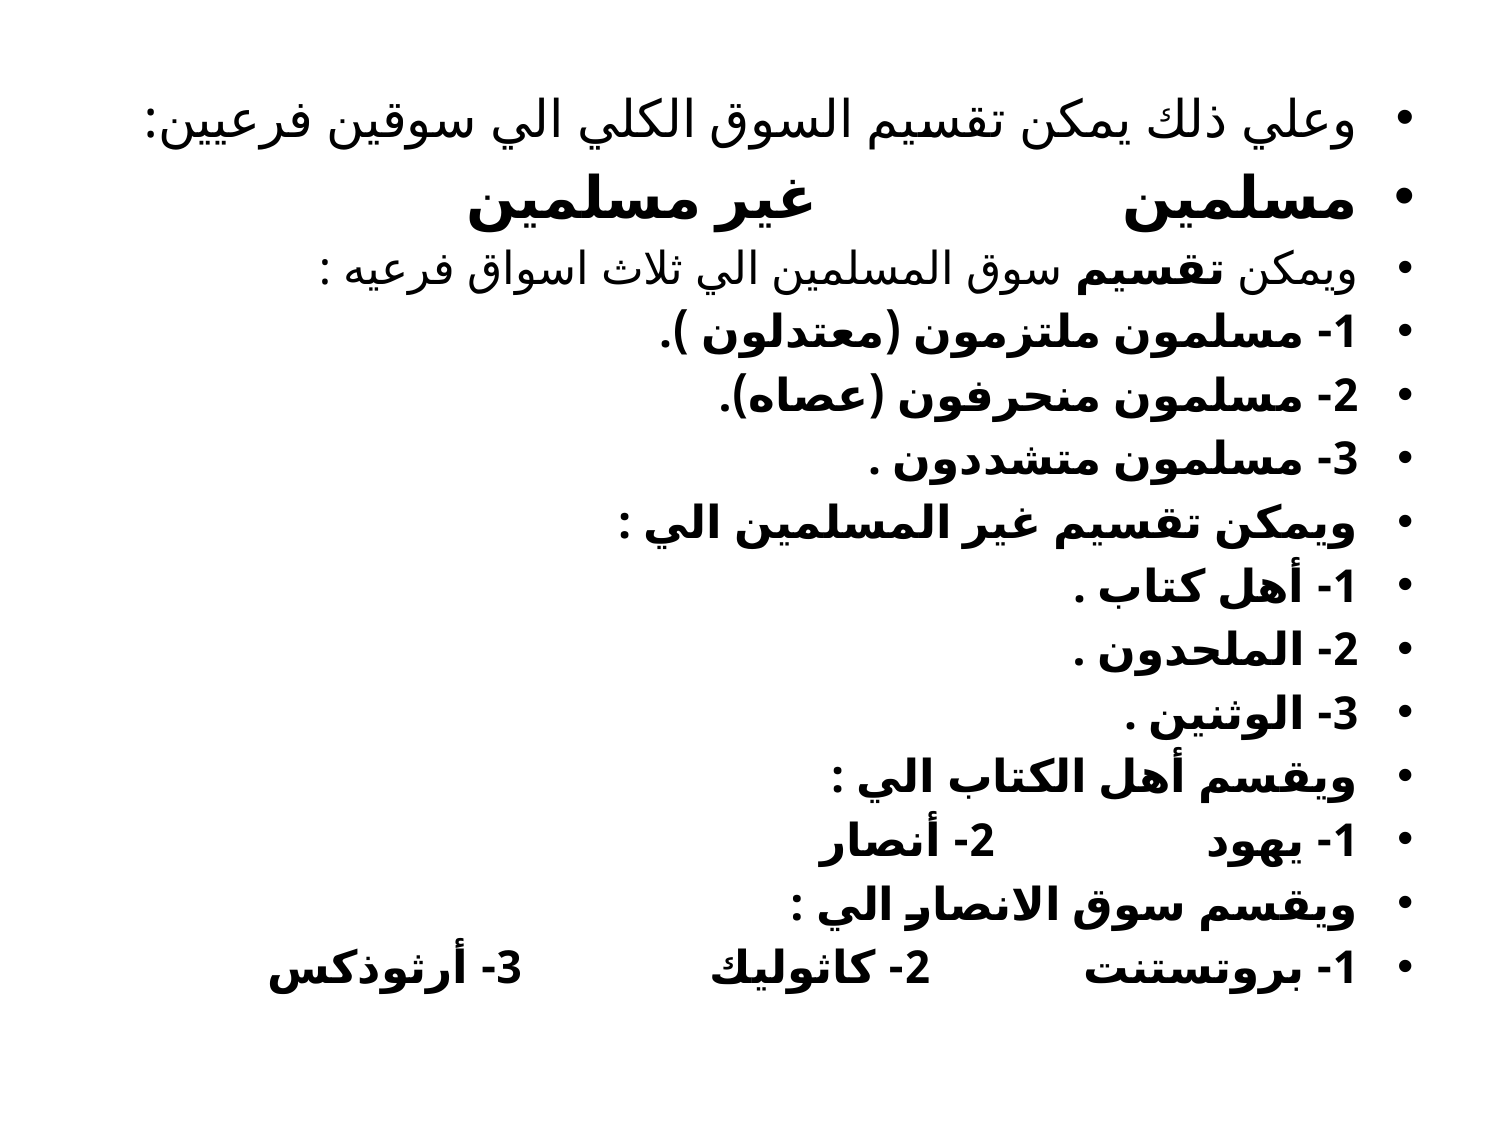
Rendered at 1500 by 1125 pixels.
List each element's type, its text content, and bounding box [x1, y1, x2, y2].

list وعلي ذلك يمكن تقسيم السوق الكلي الي سوقين فرعيين: مسلمين غير مسلمين ويمكن تقسيم سوق المسلمين الي ثلاث اسواق فرعيه : 1- مسلمون ملتزمون (معتدلون ). 2- مسلمون منحرفون (عصاه). 3- مسلمون متشددون . ويمكن تقسيم غير المسلمين الي : 1- أهل كتاب . 2- الملحدون . 3- الوثنين . ويقسم أهل الكتاب الي : 1- يهود 2- أنصار ويقسم سوق الانصار الي : 1- بروتستنت 2- كاثوليك 3- أرثوذكس [75, 78, 1425, 1005]
